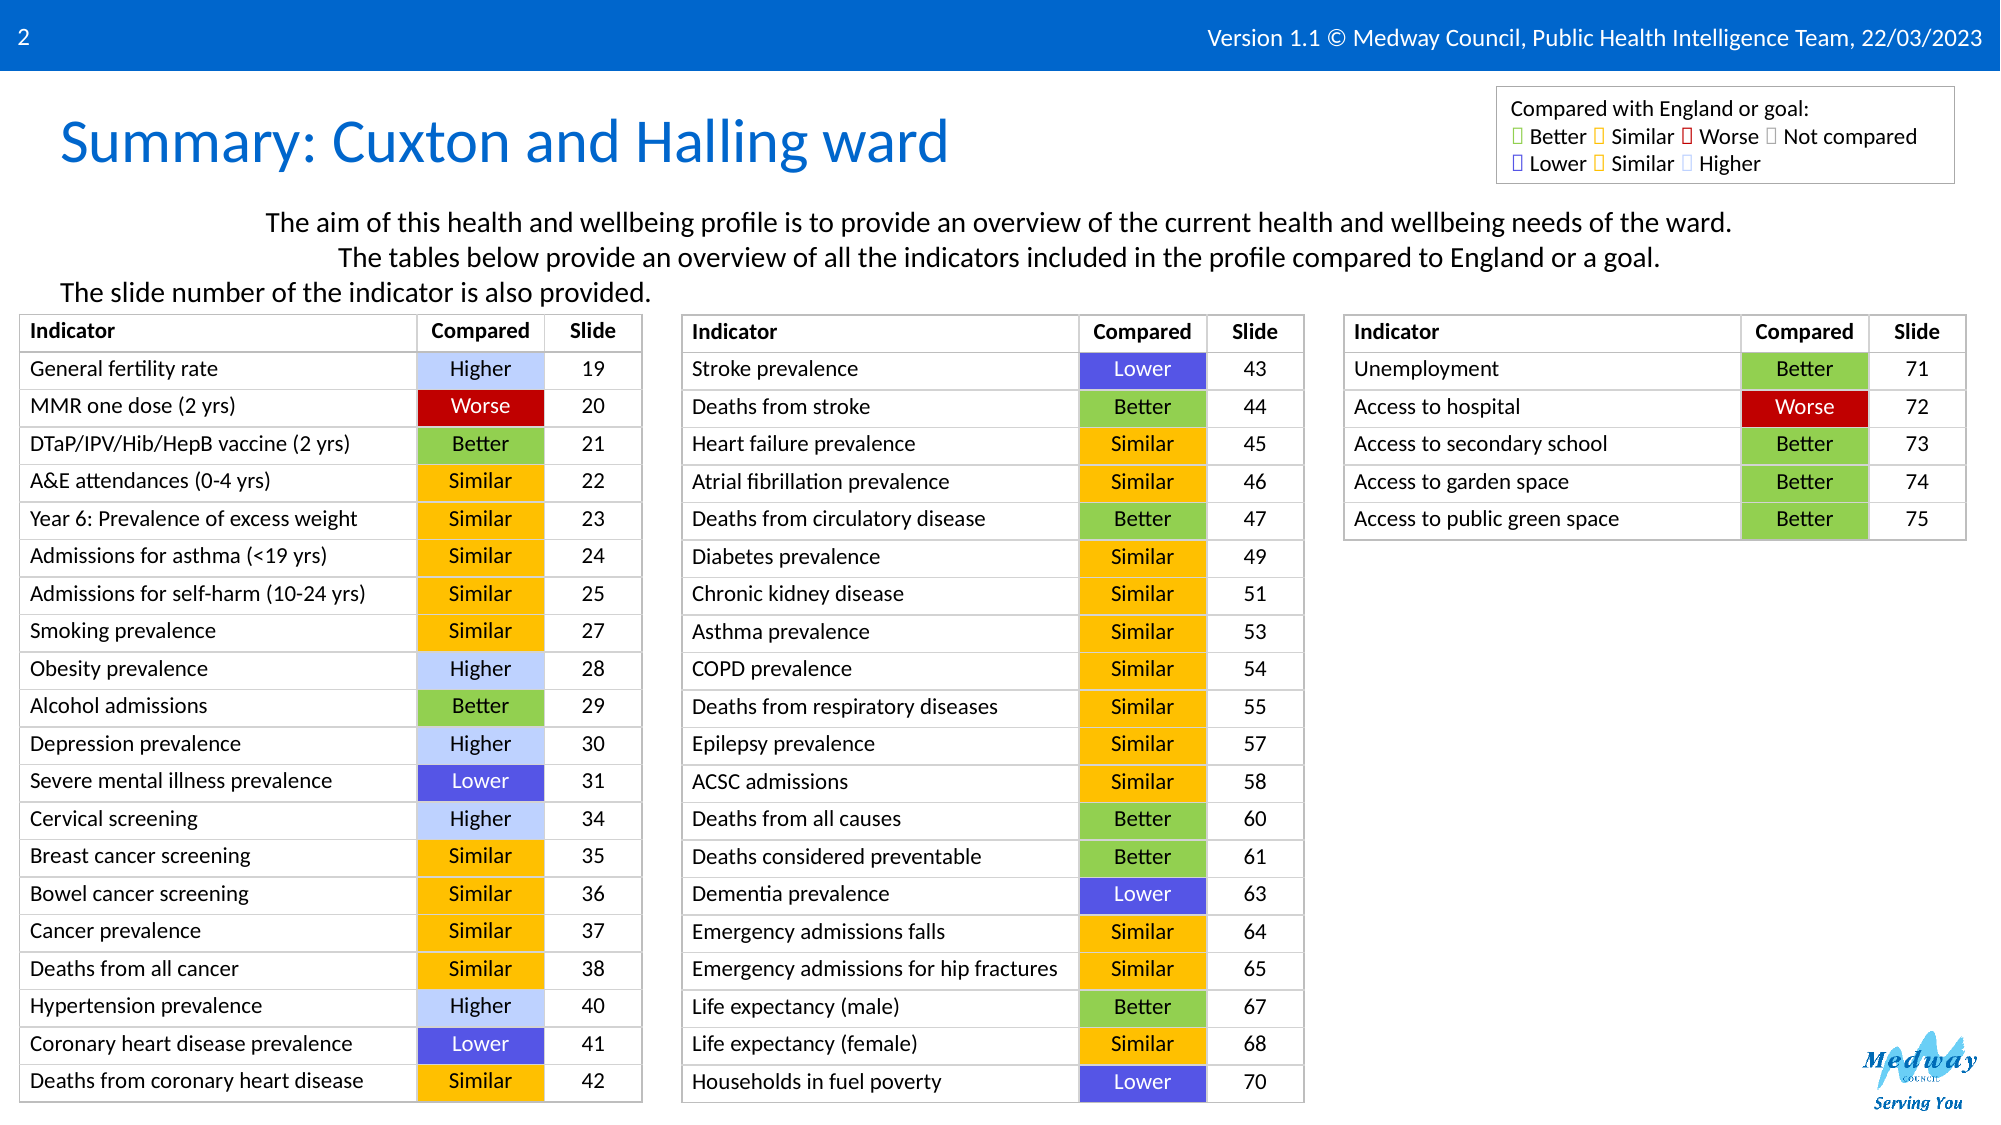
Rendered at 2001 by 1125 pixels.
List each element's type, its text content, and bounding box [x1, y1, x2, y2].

picture [1862, 1031, 1977, 1111]
table_cell Breast cancer screening [20, 840, 416, 876]
table_cell Better [1742, 428, 1868, 464]
table_cell Higher [418, 990, 544, 1026]
table_cell 47 [1208, 503, 1303, 539]
table_cell 21 [545, 428, 641, 464]
table_cell Year 6: Prevalence of excess weight [20, 503, 416, 539]
table_cell COPD prevalence [683, 653, 1078, 689]
table_cell Worse [418, 390, 544, 426]
table_cell Deaths from all causes [683, 803, 1078, 839]
table_cell Depression prevalence [20, 728, 416, 764]
table_cell Similar [1080, 466, 1206, 502]
table_cell 53 [1208, 616, 1303, 652]
table_cell 51 [1208, 578, 1303, 614]
table_cell Deaths from circulatory disease [683, 503, 1078, 539]
table_cell 54 [1208, 653, 1303, 689]
table_cell Admissions for asthma (<19 yrs) [20, 540, 416, 576]
table_cell Deaths from respiratory diseases [683, 691, 1078, 727]
table_cell Deaths from stroke [683, 391, 1078, 427]
table_cell 57 [1208, 728, 1303, 764]
table_cell Dementia prevalence [683, 878, 1078, 914]
table_cell Unemployment [1345, 353, 1740, 389]
table_cell Similar [1080, 653, 1206, 689]
table_cell Higher [418, 353, 544, 389]
table_cell Lower [1080, 1066, 1206, 1102]
table_cell Higher [418, 653, 544, 689]
table_cell Epilepsy prevalence [683, 728, 1078, 764]
table_cell Coronary heart disease prevalence [20, 1028, 416, 1064]
table_cell 63 [1208, 878, 1303, 914]
table_cell 49 [1208, 541, 1303, 577]
table_cell Similar [418, 540, 544, 576]
table_cell Similar [418, 503, 544, 539]
table_cell Better [1742, 466, 1868, 502]
table_cell Better [1080, 991, 1206, 1027]
table_header Indicator [1345, 316, 1740, 352]
table_cell Households in fuel poverty [683, 1066, 1078, 1102]
table_cell Access to hospital [1345, 391, 1740, 427]
table_cell MMR one dose (2 yrs) [20, 390, 416, 426]
table_cell Higher [418, 728, 544, 764]
table_cell Similar [1080, 616, 1206, 652]
table_cell 19 [545, 353, 641, 389]
table_cell Better [1080, 841, 1206, 877]
table_cell Similar [1080, 691, 1206, 727]
table_cell 70 [1208, 1066, 1303, 1102]
table_cell Emergency admissions falls [683, 916, 1078, 952]
table_cell Lower [418, 1028, 544, 1064]
table_cell Similar [1080, 953, 1206, 989]
table_cell 67 [1208, 991, 1303, 1027]
table_header Slide [1208, 316, 1303, 352]
table_cell ACSC admissions [683, 766, 1078, 802]
table_cell Heart failure prevalence [683, 428, 1078, 464]
table_cell 41 [545, 1028, 641, 1064]
table_cell Access to public green space [1345, 503, 1740, 539]
table_cell 24 [545, 540, 641, 576]
table_cell Similar [418, 615, 544, 651]
table_cell Hypertension prevalence [20, 990, 416, 1026]
table_cell Diabetes prevalence [683, 541, 1078, 577]
table_cell 46 [1208, 466, 1303, 502]
table_cell Similar [1080, 541, 1206, 577]
table_cell 42 [545, 1065, 641, 1101]
table_cell 73 [1870, 428, 1965, 464]
table_cell Access to garden space [1345, 466, 1740, 502]
table_cell Admissions for self-harm (10-24 yrs) [20, 578, 416, 614]
table_cell Life expectancy (male) [683, 991, 1078, 1027]
list Version 1.1 © Medway Council, Public Health Intelligence Team, 22/03/2023 [881, 2, 2000, 72]
table_cell 35 [545, 840, 641, 876]
table_header Compared [1742, 316, 1868, 352]
table_cell 28 [545, 653, 641, 689]
table_cell Stroke prevalence [683, 353, 1078, 389]
table_cell Cancer prevalence [20, 915, 416, 951]
table_cell Better [1080, 803, 1206, 839]
table_cell Better [1742, 353, 1868, 389]
table_cell Similar [418, 1065, 544, 1101]
table_cell Similar [418, 953, 544, 989]
table_cell Similar [1080, 766, 1206, 802]
table_cell 72 [1870, 391, 1965, 427]
table_cell 65 [1208, 953, 1303, 989]
table_cell Smoking prevalence [20, 615, 416, 651]
table_cell Similar [1080, 728, 1206, 764]
table_cell Similar [418, 915, 544, 951]
table_cell 45 [1208, 428, 1303, 464]
table_header Compared [418, 315, 544, 351]
table_cell Worse [1742, 391, 1868, 427]
table_cell 55 [1208, 691, 1303, 727]
table_cell Similar [418, 578, 544, 614]
table_cell Deaths considered preventable [683, 841, 1078, 877]
table_cell 38 [545, 953, 641, 989]
table_cell 43 [1208, 353, 1303, 389]
table_cell Asthma prevalence [683, 616, 1078, 652]
table_cell Severe mental illness prevalence [20, 765, 416, 801]
table_cell 74 [1870, 466, 1965, 502]
table_cell Bowel cancer screening [20, 878, 416, 914]
table_cell Similar [1080, 916, 1206, 952]
table_cell Deaths from all cancer [20, 953, 416, 989]
table_cell Similar [418, 465, 544, 501]
table_cell 60 [1208, 803, 1303, 839]
table_cell 44 [1208, 391, 1303, 427]
table_cell 27 [545, 615, 641, 651]
table_cell 75 [1870, 503, 1965, 539]
table_cell 22 [545, 465, 641, 501]
table_cell Life expectancy (female) [683, 1028, 1078, 1064]
table_cell Cervical screening [20, 803, 416, 839]
table_cell 68 [1208, 1028, 1303, 1064]
table_cell 31 [545, 765, 641, 801]
table_cell 30 [545, 728, 641, 764]
table_cell Better [1080, 503, 1206, 539]
table_cell 36 [545, 878, 641, 914]
table_cell 34 [545, 803, 641, 839]
table_cell Similar [1080, 1028, 1206, 1064]
table_cell DTaP/IPV/Hib/HepB vaccine (2 yrs) [20, 428, 416, 464]
table_cell Better [1742, 503, 1868, 539]
table_cell Similar [418, 878, 544, 914]
table_cell Lower [418, 765, 544, 801]
table_cell 23 [545, 503, 641, 539]
table_cell Obesity prevalence [20, 653, 416, 689]
table_cell 64 [1208, 916, 1303, 952]
table_cell Better [418, 428, 544, 464]
table_header Slide [1870, 316, 1965, 352]
table_cell 58 [1208, 766, 1303, 802]
table_cell Emergency admissions for hip fractures [683, 953, 1078, 989]
table_cell 29 [545, 690, 641, 726]
table_cell 20 [545, 390, 641, 426]
table_cell Higher [418, 803, 544, 839]
title Summary: Cuxton and Halling ward [45, 83, 1485, 191]
table_cell Better [418, 690, 544, 726]
table_header Compared [1080, 316, 1206, 352]
table_cell Similar [1080, 578, 1206, 614]
table_cell Alcohol admissions [20, 690, 416, 726]
table_cell 25 [545, 578, 641, 614]
table_cell Similar [418, 840, 544, 876]
table_header Indicator [20, 315, 416, 351]
table_header Indicator [683, 316, 1078, 352]
table_cell 61 [1208, 841, 1303, 877]
footer The aim of this health and wellbeing profile is to provide an overview of the current health and wellbeing needs of the ward. The tables below provide an overview of all the indicators included in the profile compared to England or a goal. The slide number of the indicator is also provided. [45, 196, 1955, 315]
slide_number 2 [2, 5, 239, 66]
table_cell Lower [1080, 353, 1206, 389]
table_cell Chronic kidney disease [683, 578, 1078, 614]
table_cell A&E attendances (0-4 yrs) [20, 465, 416, 501]
table_cell General fertility rate [20, 353, 416, 389]
table_cell Similar [1080, 428, 1206, 464]
table_cell 37 [545, 915, 641, 951]
table_cell Better [1080, 391, 1206, 427]
table_header Slide [545, 315, 641, 351]
table_cell 40 [545, 990, 641, 1026]
table_cell Access to secondary school [1345, 428, 1740, 464]
table_cell Atrial fibrillation prevalence [683, 466, 1078, 502]
table_cell Lower [1080, 878, 1206, 914]
table_cell 71 [1870, 353, 1965, 389]
table_cell Deaths from coronary heart disease [20, 1065, 416, 1101]
